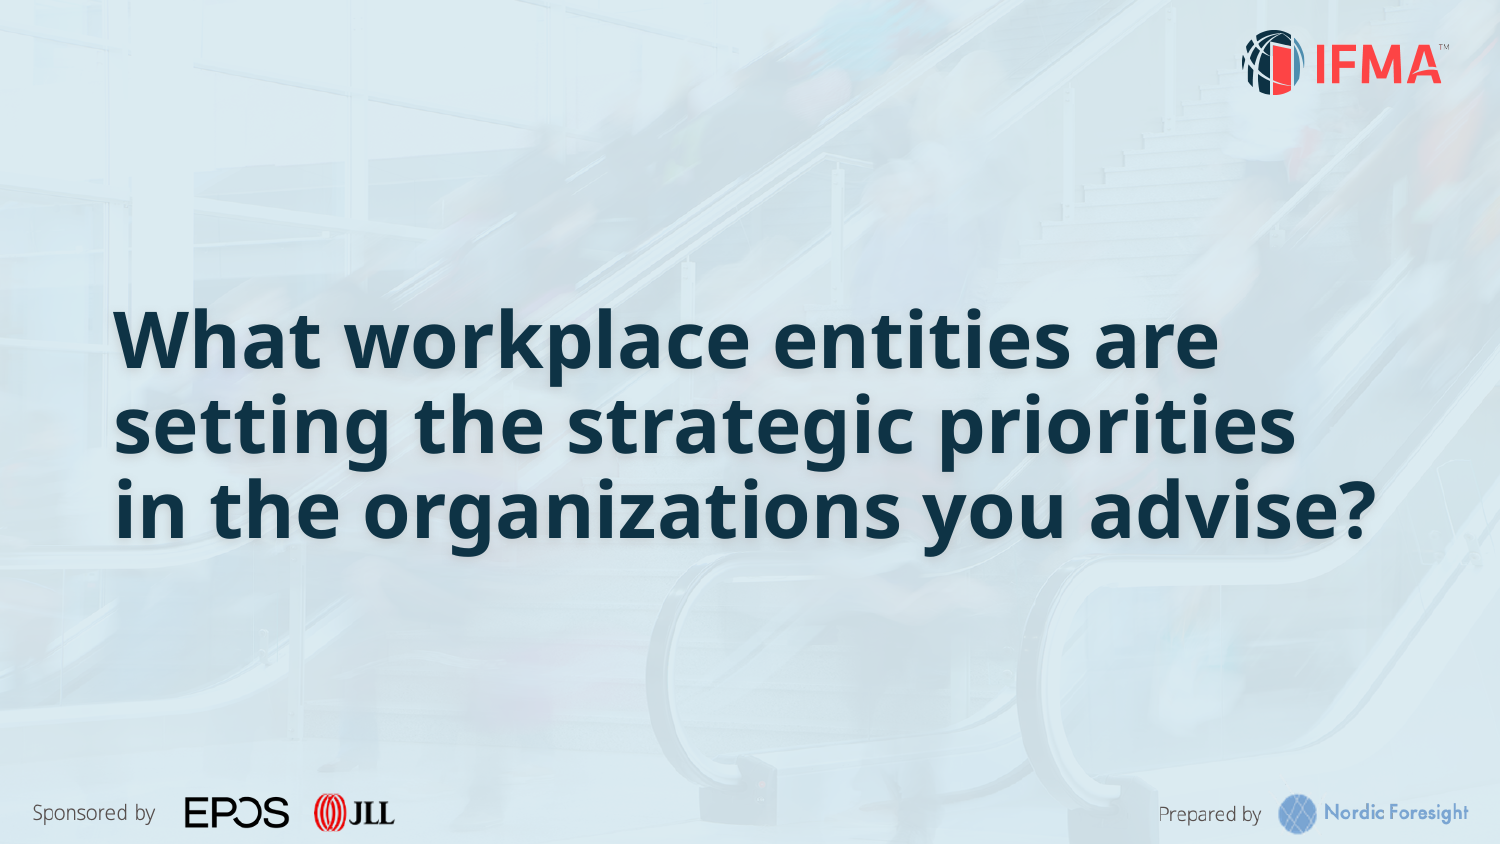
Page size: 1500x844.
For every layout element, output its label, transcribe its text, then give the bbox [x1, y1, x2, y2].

title What workplace entities are setting the strategic priorities in the organizations you advise? [102, 210, 1397, 562]
picture [1242, 30, 1449, 95]
picture [1143, 771, 1482, 837]
picture [18, 791, 396, 837]
